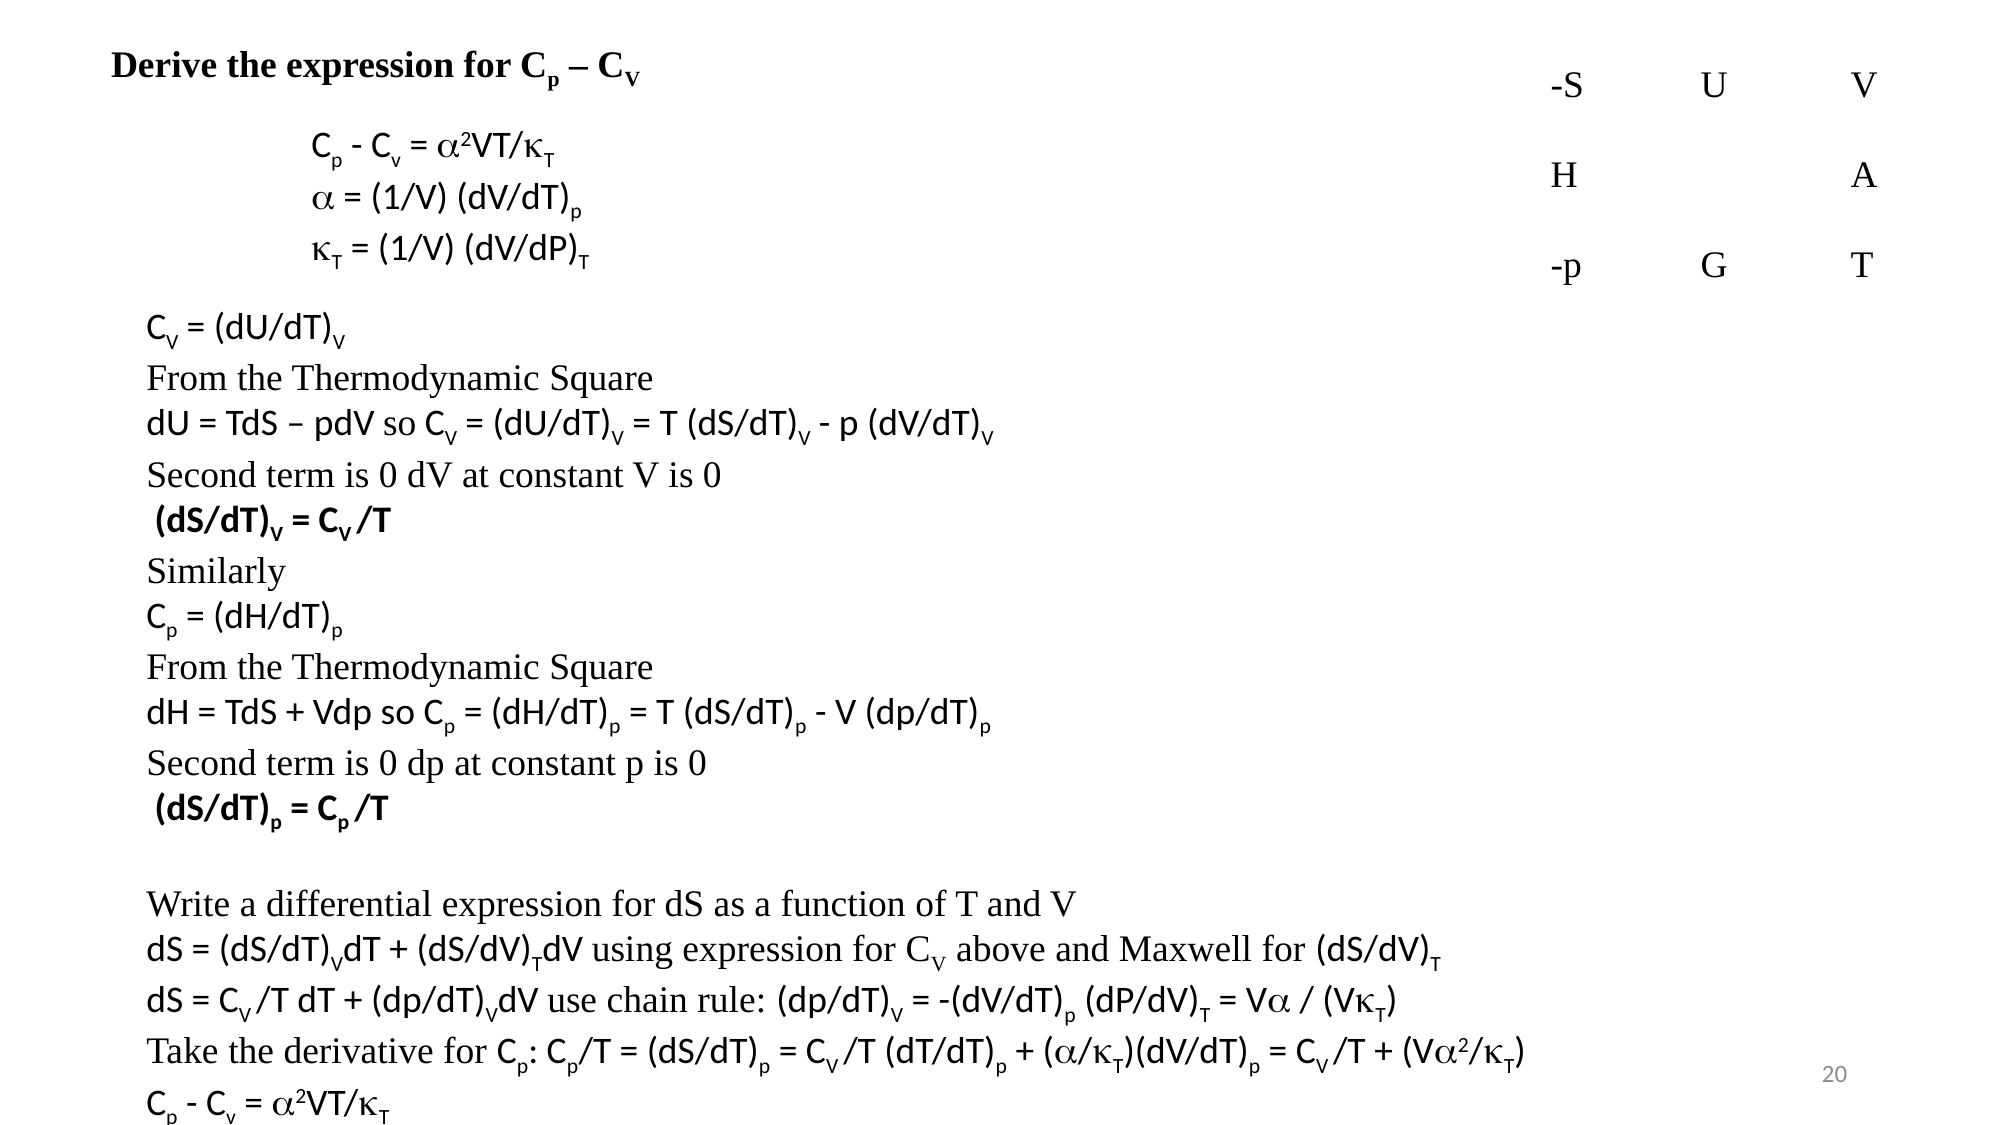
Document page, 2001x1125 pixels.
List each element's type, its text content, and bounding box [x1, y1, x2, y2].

text_box Derive the expression for Cp – CV [96, 32, 656, 99]
text_box -S U V H A -p G T [1535, 52, 1893, 293]
text_box Cp - Cv = a2VT/kT a = (1/V) (dV/dT)p kT = (1/V) (dV/dP)T [296, 113, 605, 282]
text_box CV = (dU/dT)V From the Thermodynamic Square dU = TdS – pdV so CV = (dU/dT)V = T (dS/dT)V - p (dV/dT)V Second term is 0 dV at constant V is 0 (dS/dT)V = CV /T Similarly Cp = (dH/dT)p From the Thermodynamic Square dH = TdS + Vdp so Cp = (dH/dT)p = T (dS/dT)p - V (dp/dT)p Second term is 0 dp at constant p is 0 (dS/dT)p = Cp /T Write a differential expression for dS as a function of T and V dS = (dS/dT)VdT + (dS/dV)TdV using expression for CV above and Maxwell for (dS/dV)T dS = CV /T dT + (dp/dT)VdV use chain rule: (dp/dT)V = -(dV/dT)p (dP/dV)T = Va / (VkT) Take the derivative for Cp: Cp/T = (dS/dT)p = CV /T (dT/dT)p + (a/kT)(dV/dT)p = CV /T + (Va2/kT) Cp - Cv = a2VT/kT [131, 294, 1889, 1125]
